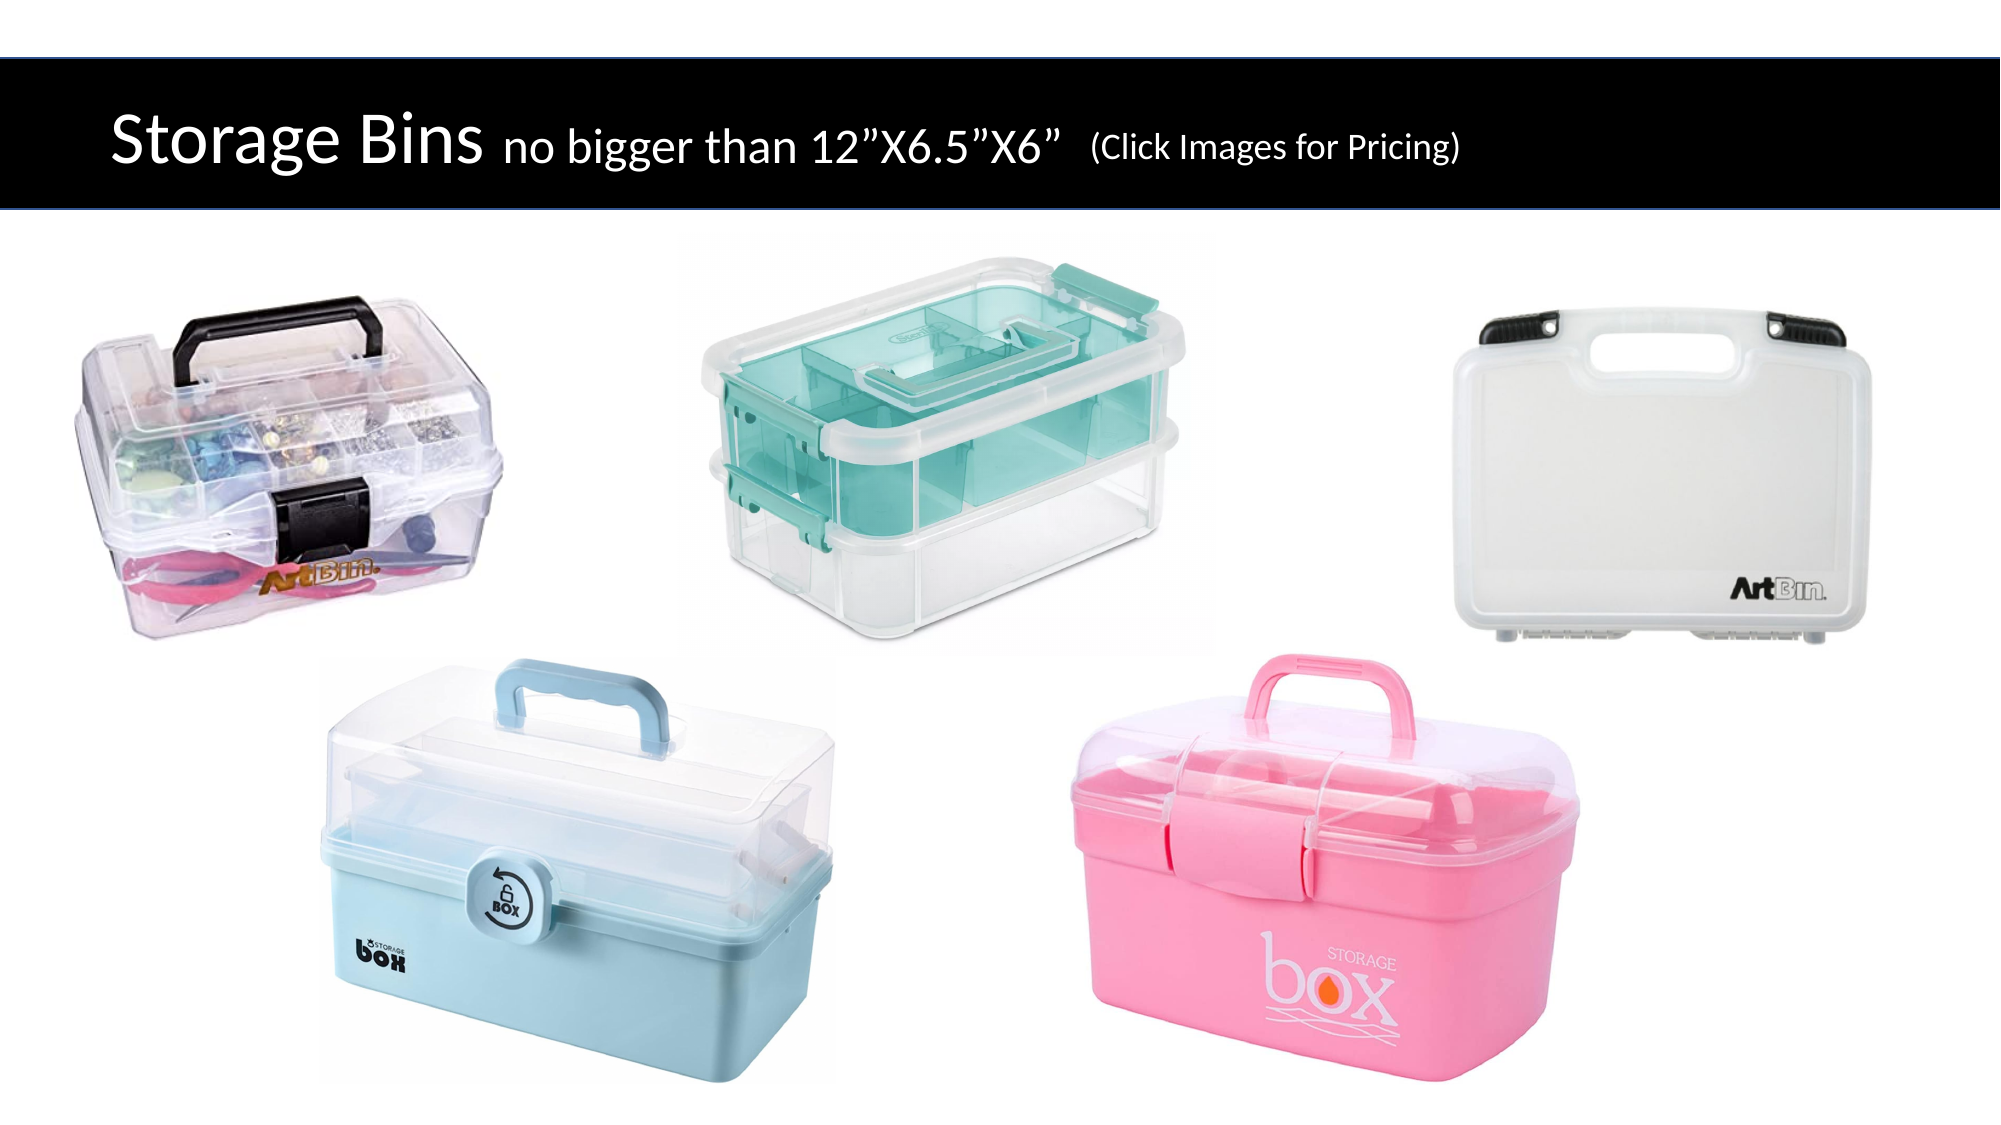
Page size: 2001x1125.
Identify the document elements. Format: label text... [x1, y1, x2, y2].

picture [319, 232, 1885, 1085]
text_box Storage Bins no bigger than 12”X6.5”X6” [95, 81, 1093, 187]
text_box (Click Images for Pricing) [1074, 114, 1486, 175]
text_box [0, 57, 2000, 210]
picture [74, 295, 504, 642]
